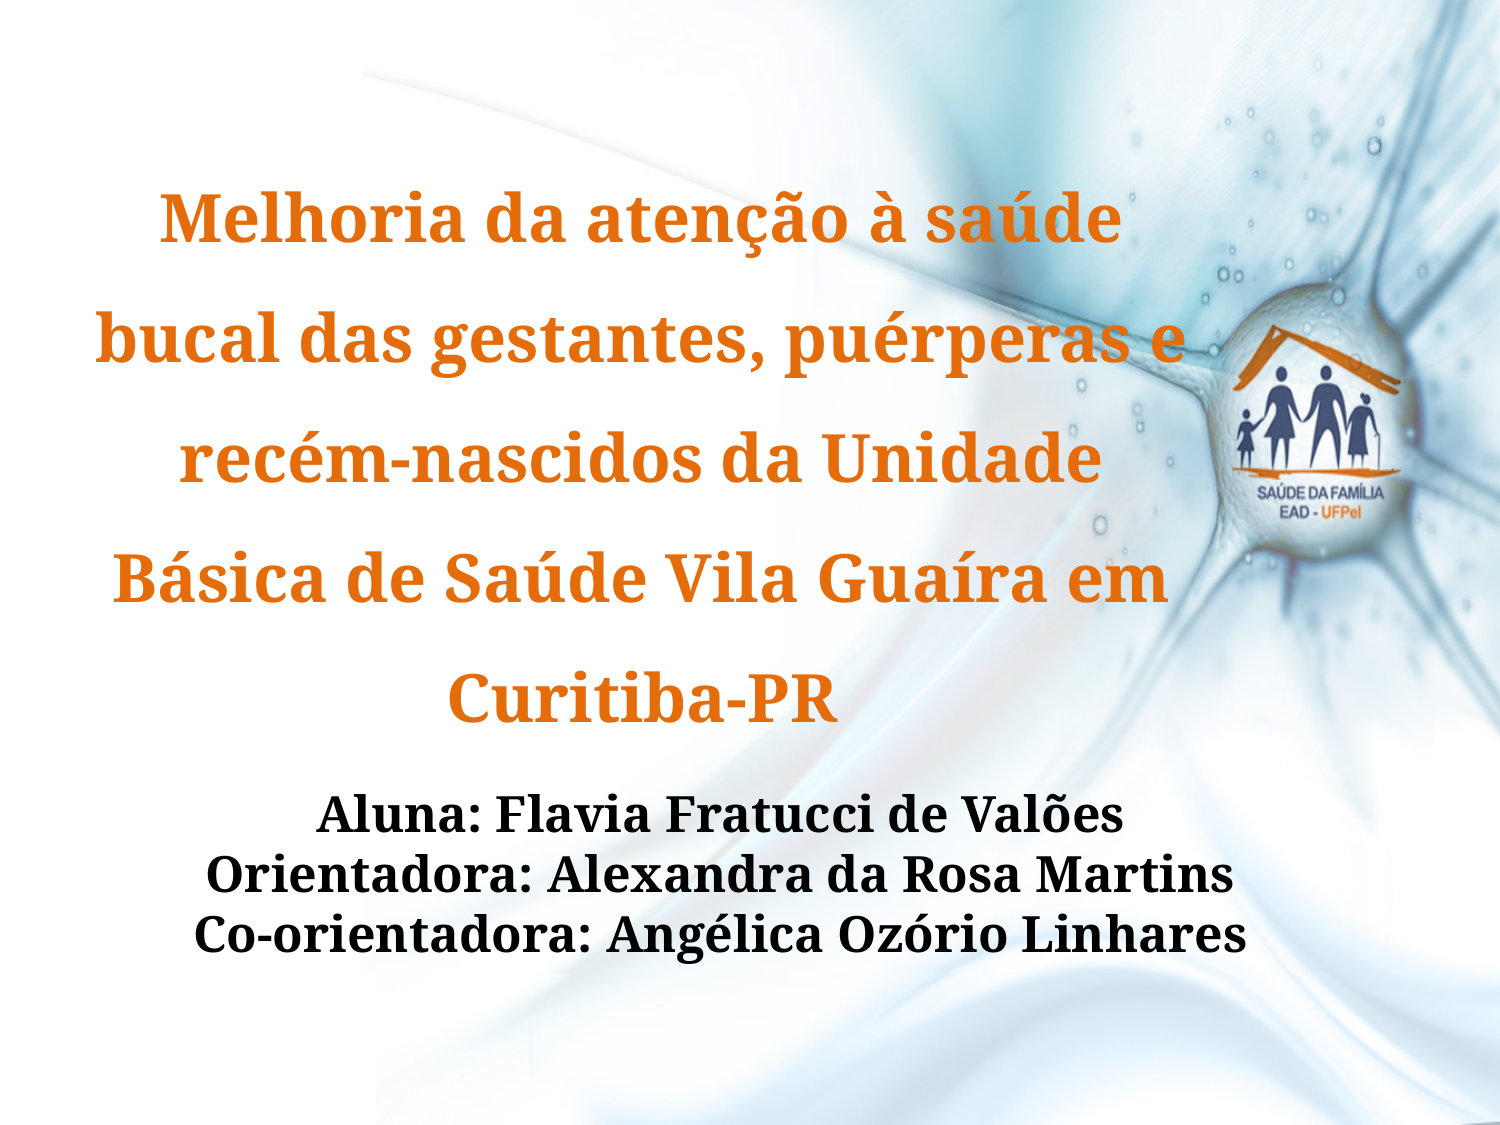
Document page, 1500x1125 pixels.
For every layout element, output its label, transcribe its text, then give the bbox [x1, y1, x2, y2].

text_box Aluna: Flavia Fratucci de Valões Orientadora: Alexandra da Rosa Martins Co-orientadora: Angélica Ozório Linhares [117, 775, 357, 970]
picture [362, 0, 1500, 1125]
text_box Melhoria da atenção à saúde bucal das gestantes, puérperas e recém-nascidos da Unidade Básica de Saúde Vila Guaíra em Curitiba-PR [64, 128, 357, 824]
